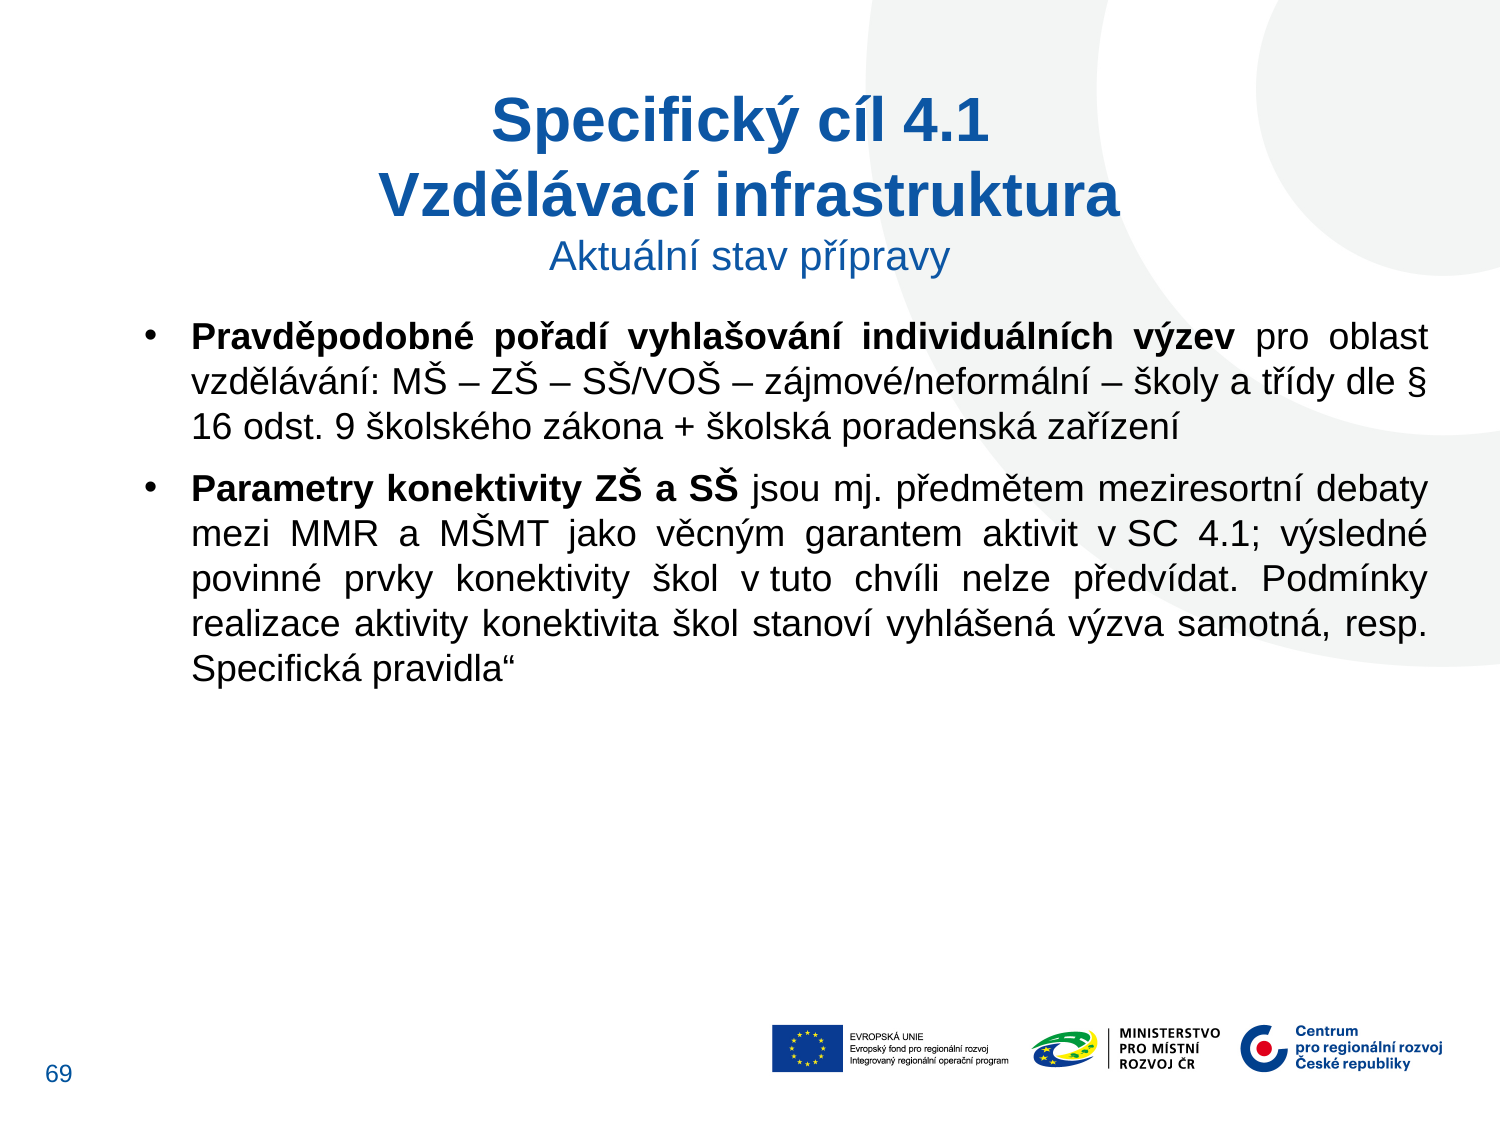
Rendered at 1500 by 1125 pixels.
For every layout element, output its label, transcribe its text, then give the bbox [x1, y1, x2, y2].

slide_number 69 [30, 1042, 113, 1103]
text_box Specifický cíl 4.1 Vzdělávací infrastruktura Aktuální stav přípravy [82, 71, 1418, 287]
picture [0, 0, 1500, 1125]
text_box Pravděpodobné pořadí vyhlašování individuálních výzev pro oblast vzdělávání: MŠ – ZŠ – SŠ/VOŠ – zájmové/neformální – školy a třídy dle § 16 odst. 9 školského zákona + školská poradenská zařízení Parametry konektivity ZŠ a SŠ jsou mj. předmětem meziresortní debaty mezi MMR a MŠMT jako věcným garantem aktivit v SC 4.1; výsledné povinné prvky konektivity škol v tuto chvíli nelze předvídat. Podmínky realizace aktivity konektivita škol stanoví vyhlášená výzva samotná, resp. Specifická pravidla“ [129, 304, 1444, 773]
